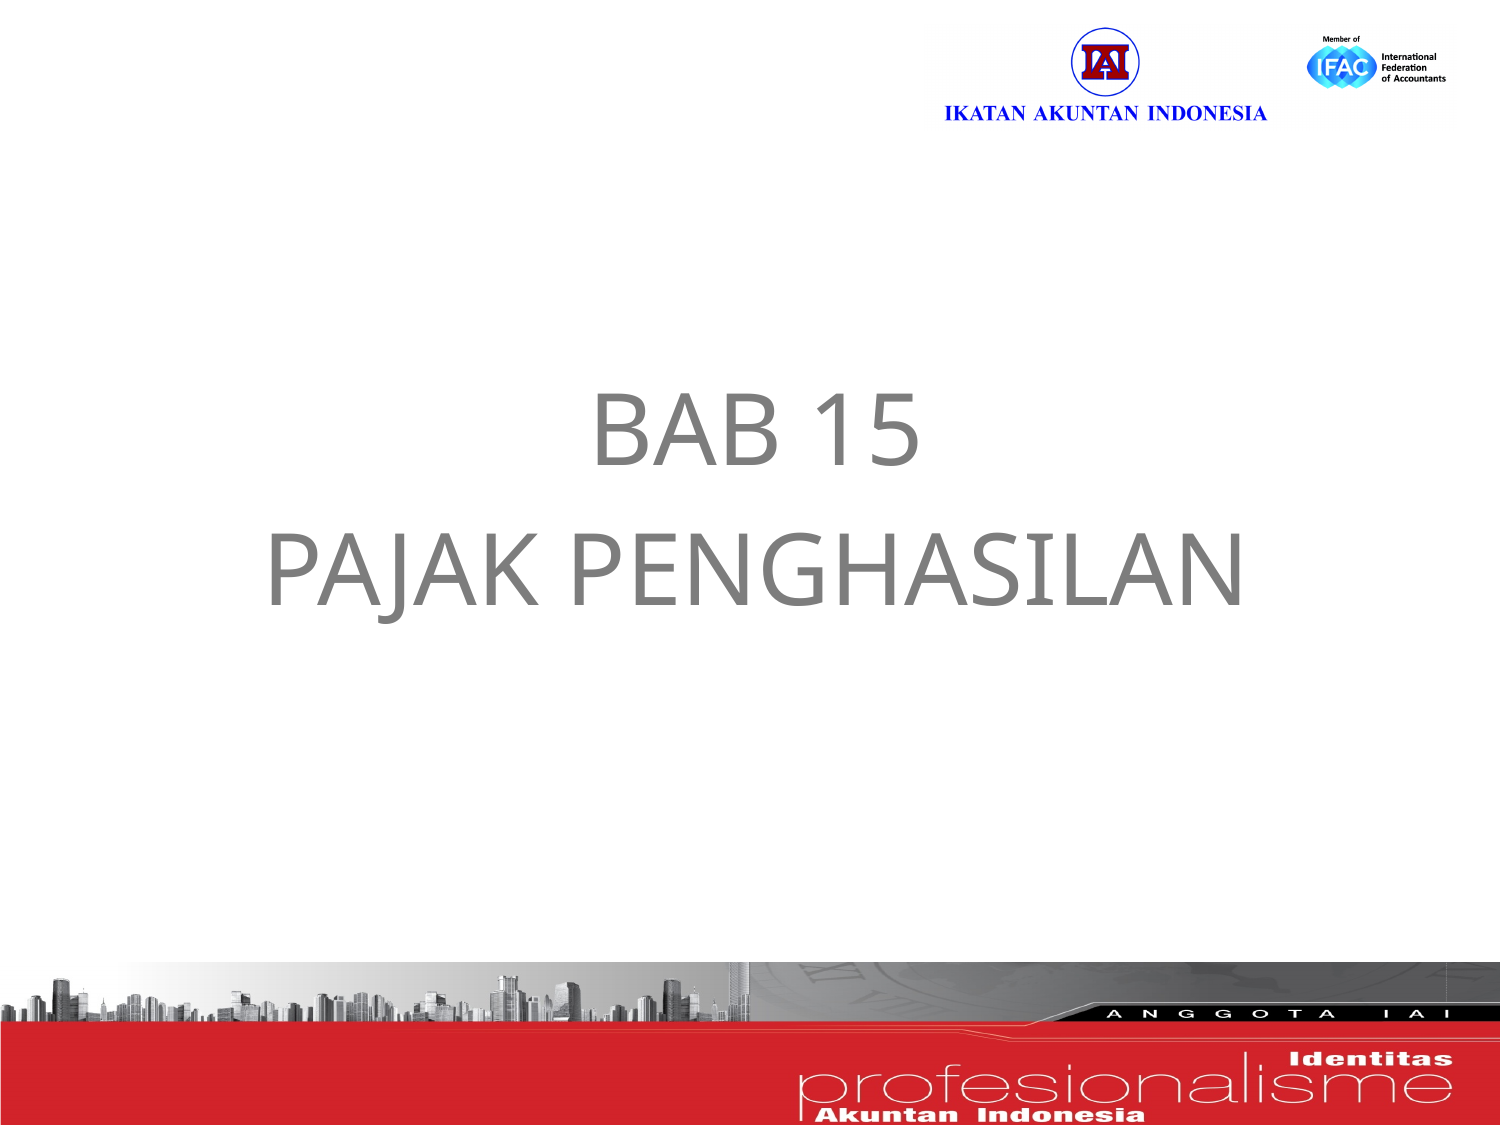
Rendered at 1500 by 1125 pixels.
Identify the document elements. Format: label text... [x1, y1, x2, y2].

picture [0, 962, 1500, 1125]
text_box BAB 15 PAJAK PENGHASILAN [12, 358, 1500, 1063]
picture [924, 24, 1457, 131]
